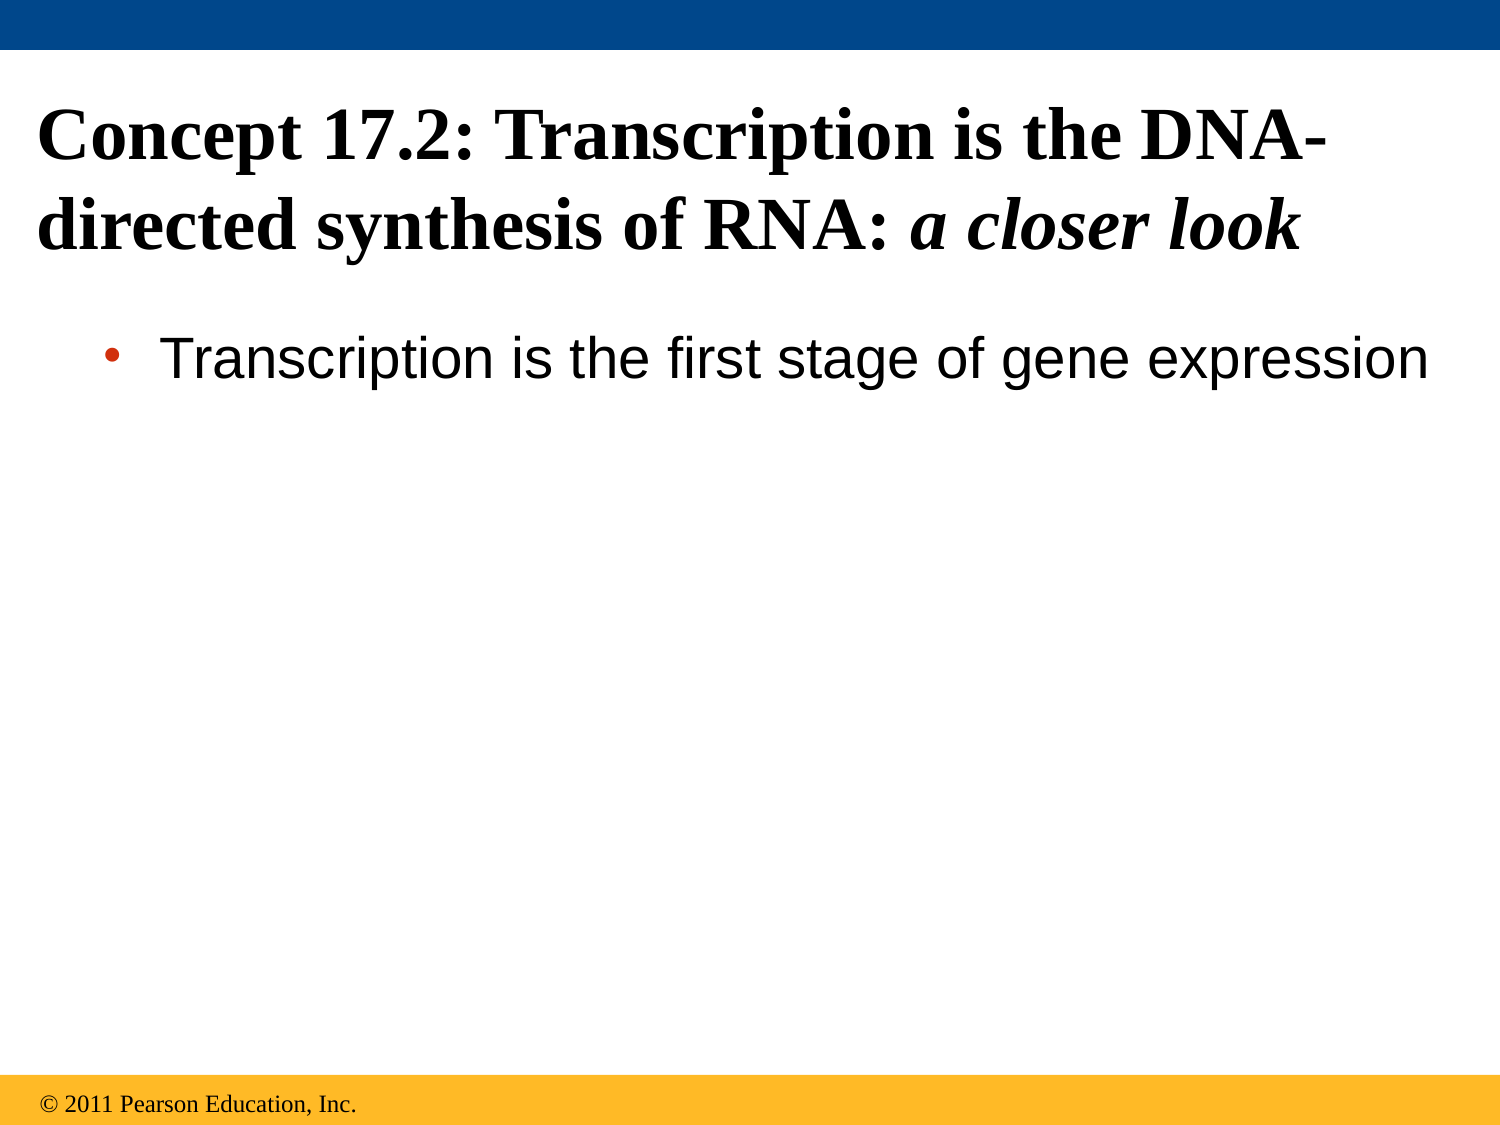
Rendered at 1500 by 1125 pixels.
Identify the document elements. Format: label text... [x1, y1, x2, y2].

text_box [0, 0, 1500, 50]
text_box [0, 1074, 1500, 1125]
title Concept 17.2: Transcription is the DNA-directed synthesis of RNA: a closer look [12, 77, 1476, 281]
list Transcription is the first stage of gene expression [87, 312, 1488, 966]
